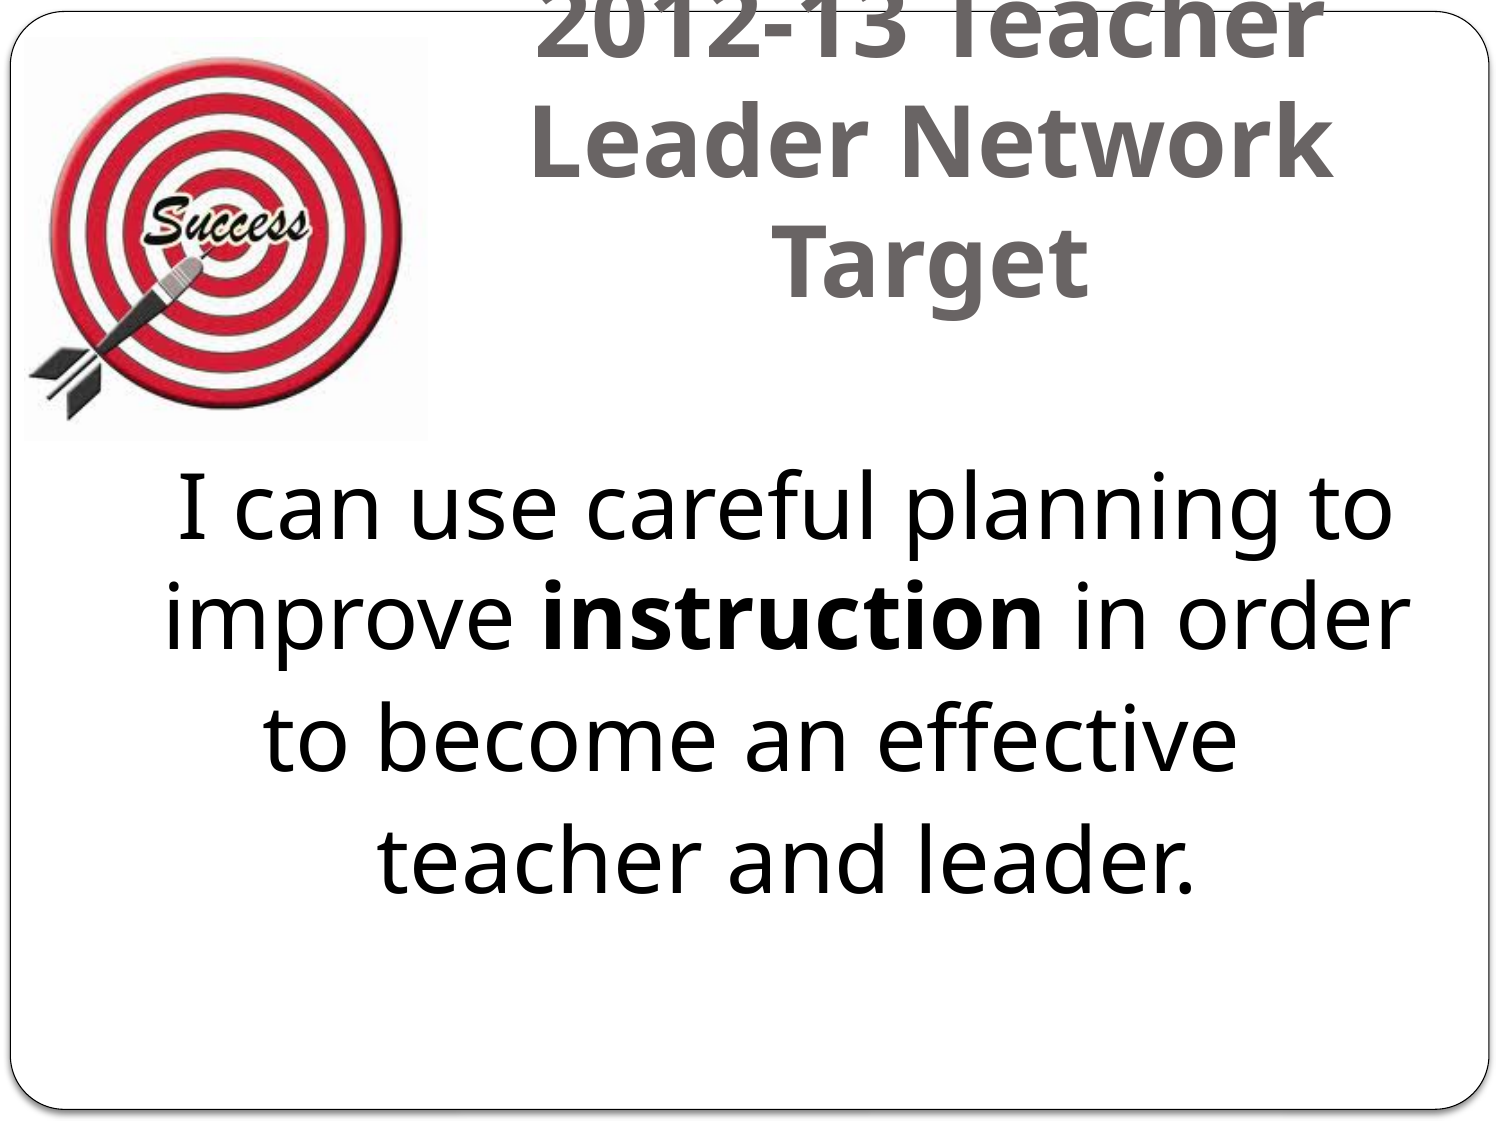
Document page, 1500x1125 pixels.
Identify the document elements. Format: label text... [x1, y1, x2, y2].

list I can use careful planning to improve instruction in order to become an effective teacher and leader. [137, 440, 1438, 1028]
title 2012-13 Teacher Leader Network Target [432, 145, 1463, 333]
picture [24, 37, 428, 441]
